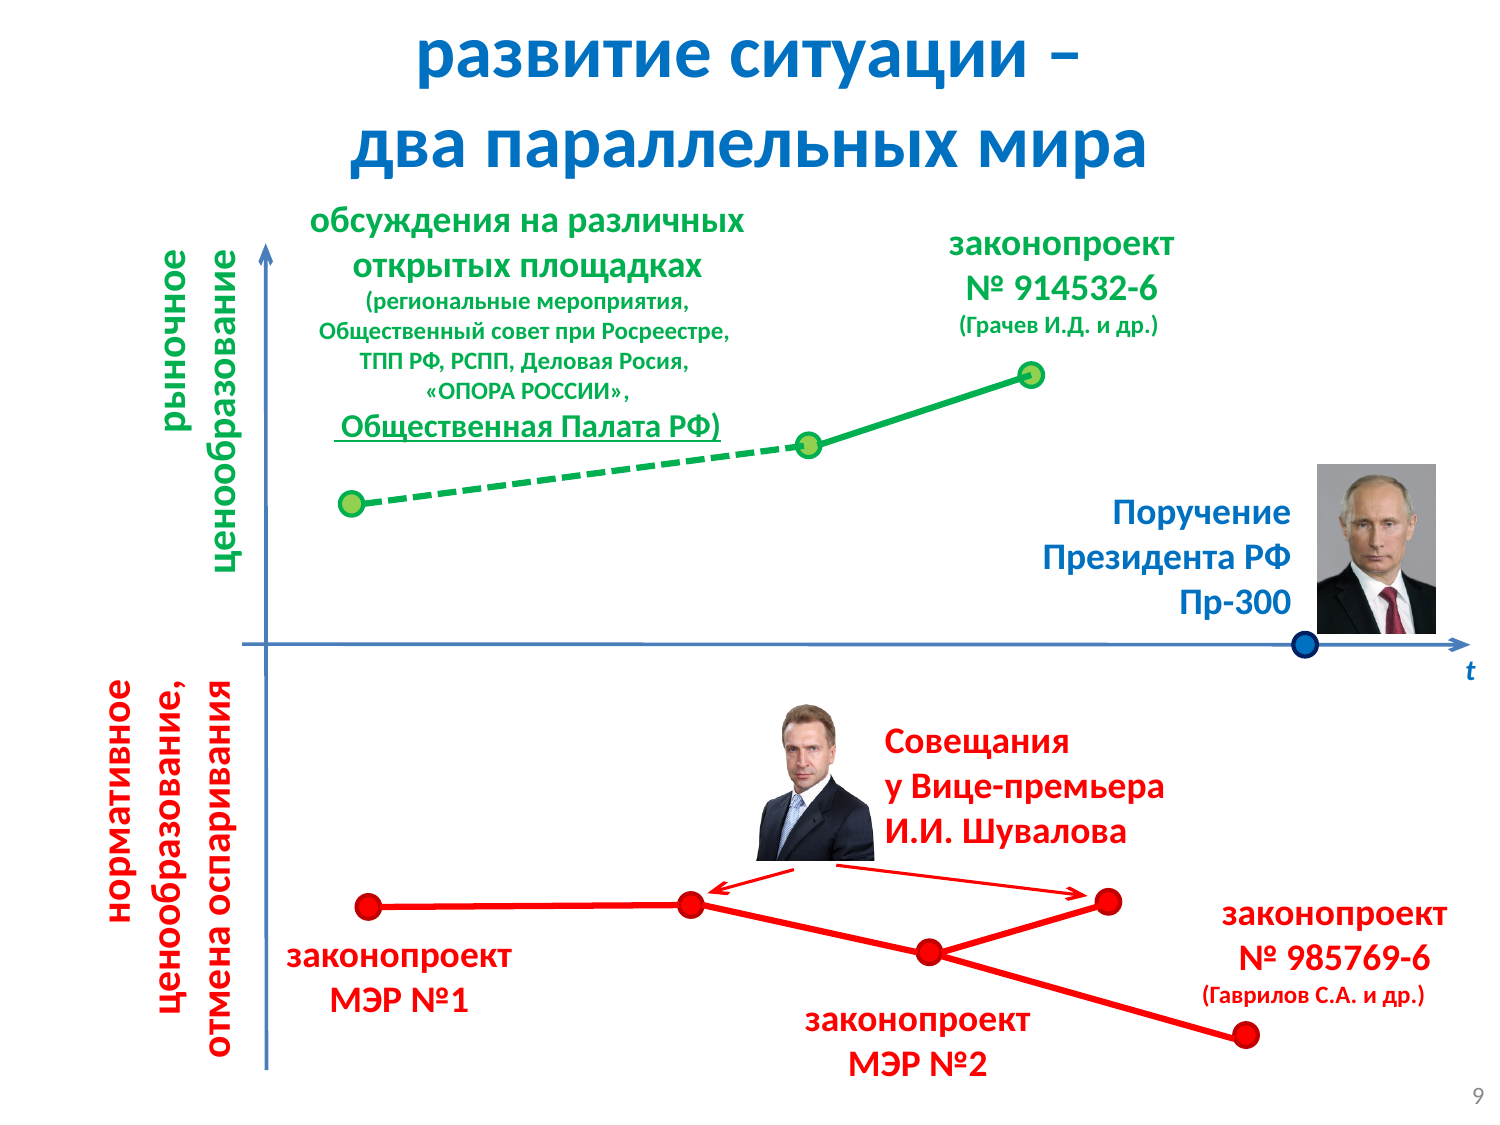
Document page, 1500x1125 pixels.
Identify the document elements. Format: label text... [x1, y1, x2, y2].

text_box законопроект МЭР №2 [781, 986, 1054, 1092]
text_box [940, 903, 1106, 953]
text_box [817, 374, 1032, 446]
text_box нормативное ценообразование, отмена оспаривания [80, 664, 246, 1125]
text_box [1236, 1021, 1260, 1049]
text_box t [1450, 644, 1491, 694]
text_box законопроект № 985769-6 (Гаврилов С.А. и др.) [1187, 880, 1483, 1016]
text_box [677, 891, 705, 919]
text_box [379, 904, 680, 908]
text_box законопроект МЭР №1 [271, 922, 536, 1027]
text_box [917, 938, 936, 967]
text_box Совещания у Вице-премьера И.И. Шувалова [898, 708, 1189, 859]
text_box [1291, 630, 1315, 642]
text_box [354, 893, 382, 921]
text_box обсуждения на различных открытых площадках (региональные мероприятия, Общественный совет при Росреестре, ТПП РФ, РСПП, Деловая Росия, «ОПОРА РОССИИ», Общественная Палата РФ) [292, 187, 763, 452]
text_box [337, 490, 364, 518]
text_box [702, 904, 918, 953]
slide_number 9 [1149, 1065, 1500, 1125]
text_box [706, 869, 795, 894]
text_box [1017, 361, 1046, 389]
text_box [940, 955, 1235, 1040]
text_box Поручение Президента РФ Пр-300 [1027, 479, 1307, 630]
picture [1317, 464, 1436, 634]
text_box развитие ситуации – два параллельных мира [0, 0, 1500, 114]
text_box законопроект № 914532-6 (Грачев И.Д. и др.) [925, 210, 1198, 346]
picture [727, 694, 895, 861]
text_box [836, 864, 1088, 897]
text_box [363, 445, 809, 505]
text_box [795, 431, 812, 445]
text_box [1094, 887, 1123, 916]
text_box [1294, 653, 1317, 659]
text_box рыночное ценообразование [136, 234, 251, 590]
